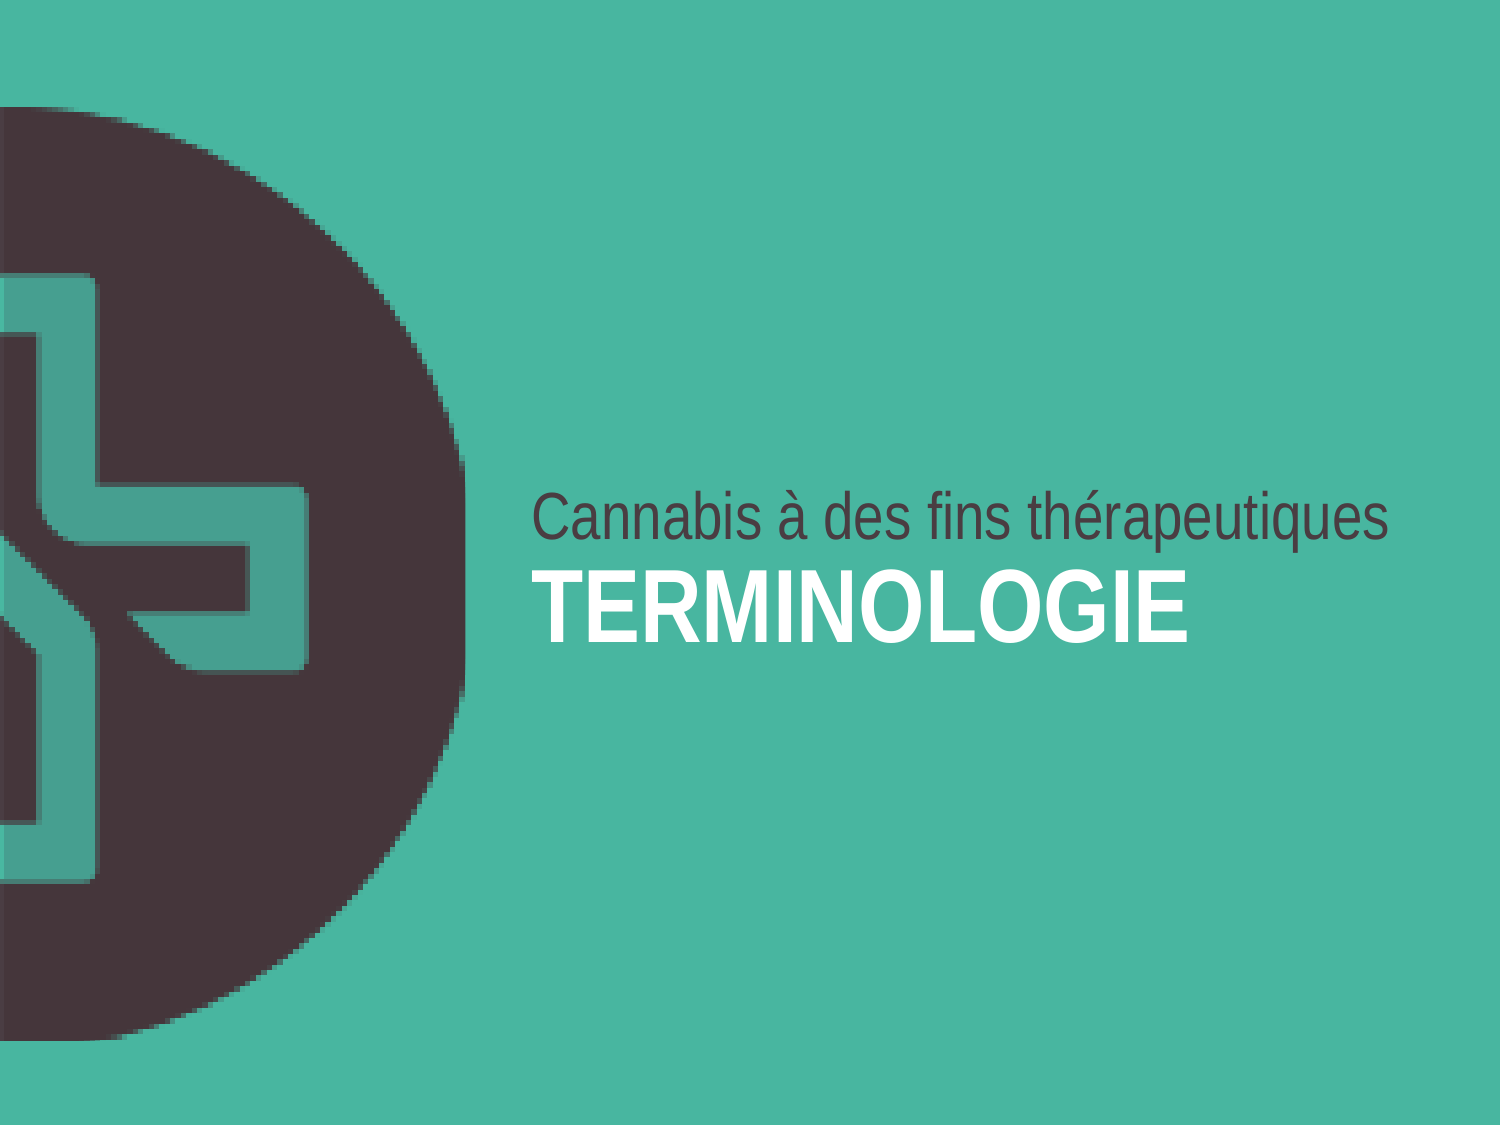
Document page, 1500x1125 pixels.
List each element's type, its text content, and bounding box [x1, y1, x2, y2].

picture [0, 107, 466, 1041]
text_box Cannabis à des fins thérapeutiques TERMINOLOGIE [516, 449, 1464, 673]
text_box [0, 0, 1500, 1125]
